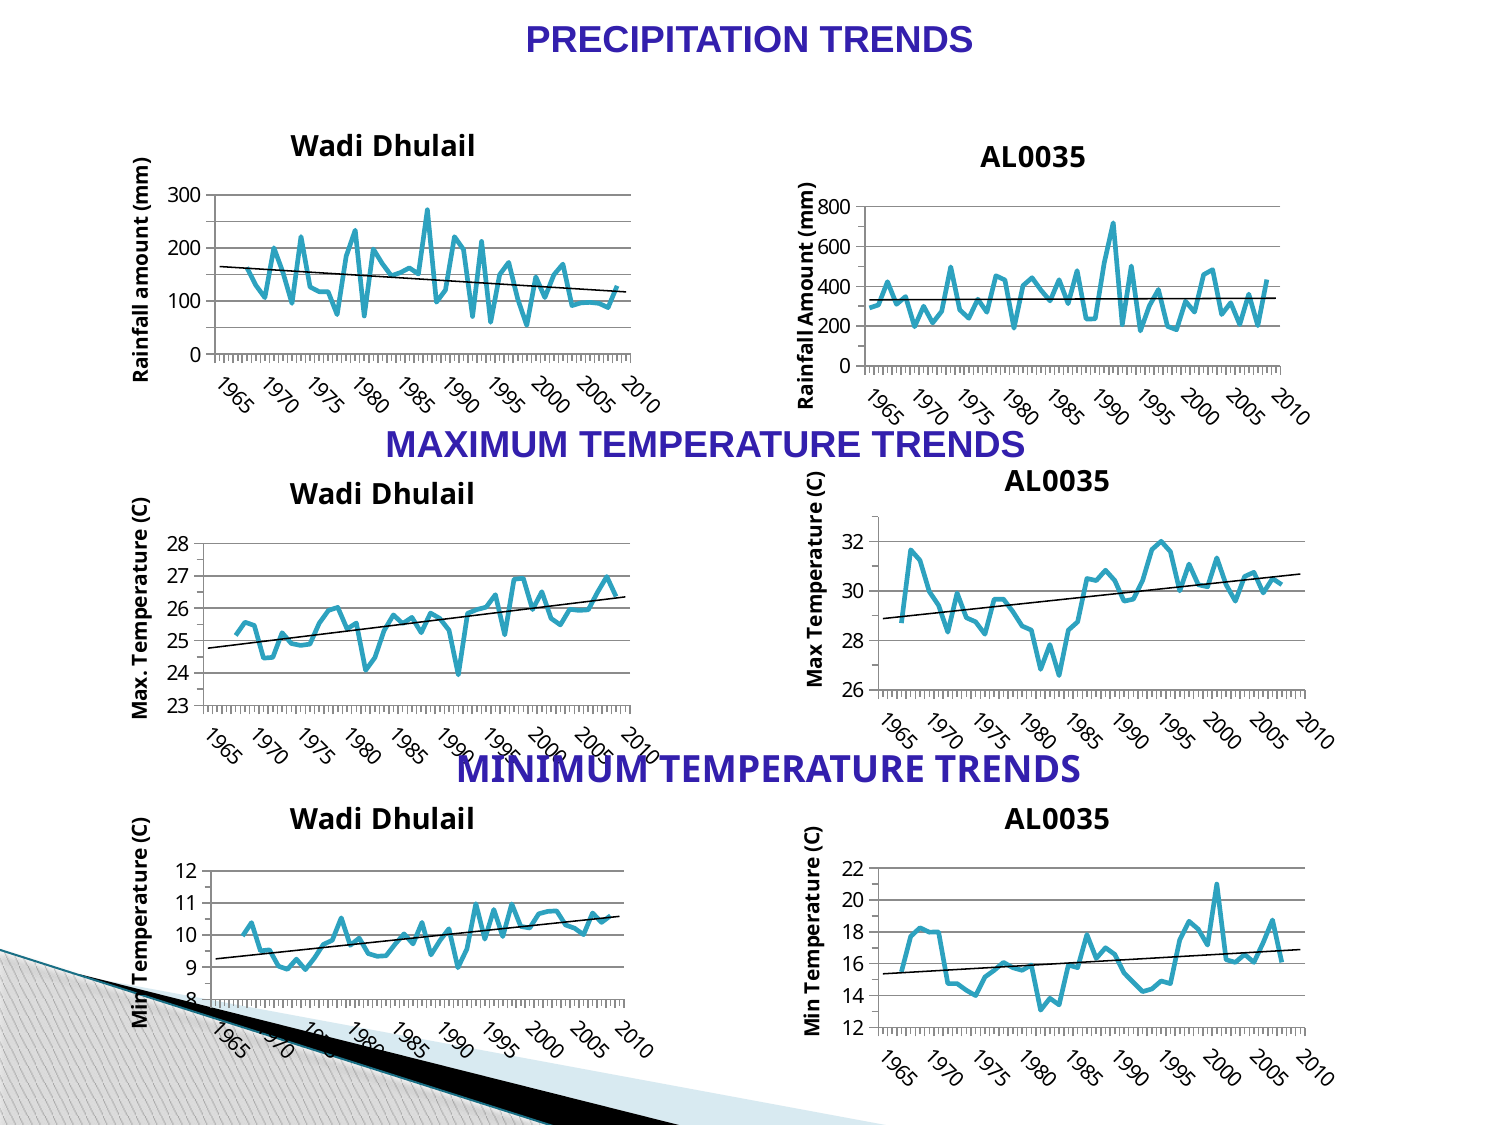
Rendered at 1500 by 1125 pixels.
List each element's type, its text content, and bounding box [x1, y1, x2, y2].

text_box MINIMUM TEMPERATURE TRENDS [683, 737, 764, 798]
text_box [29, 6, 1471, 439]
chart [762, 774, 1354, 1100]
chart [762, 437, 1354, 763]
text_box MAXIMUM TEMPERATURE TRENDS [681, 451, 756, 473]
chart [87, 449, 679, 1100]
